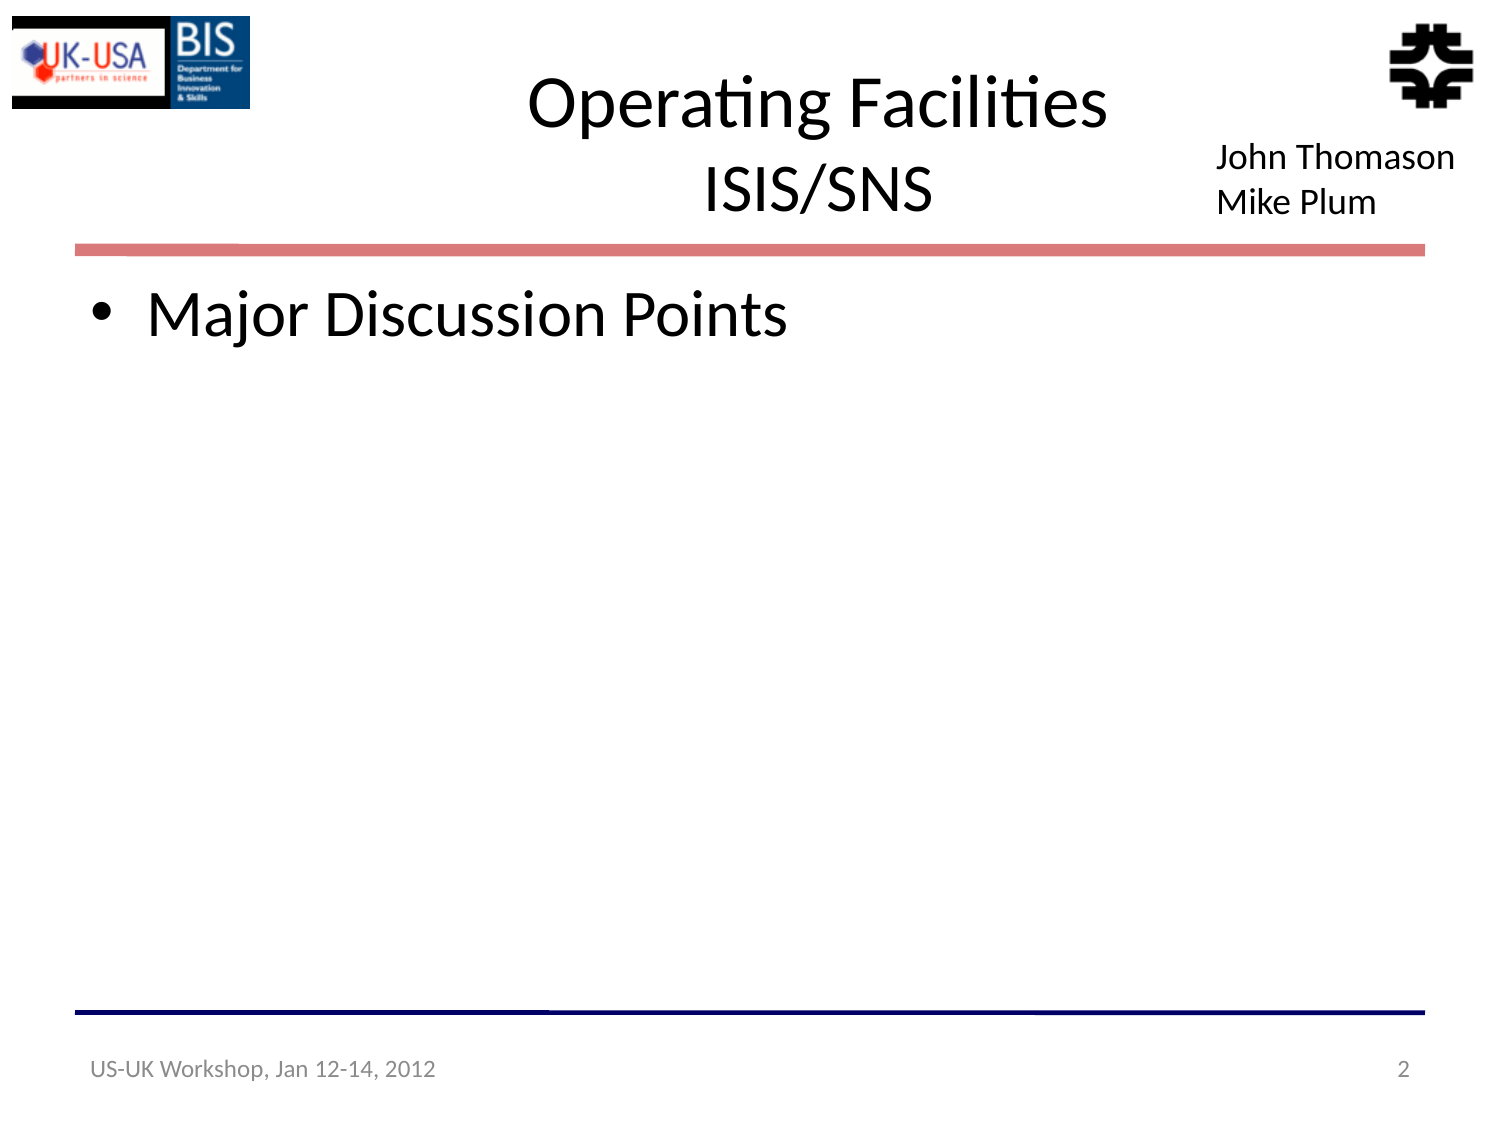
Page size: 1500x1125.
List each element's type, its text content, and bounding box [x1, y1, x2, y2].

footer US-UK Workshop, Jan 12-14, 2012 [75, 1037, 550, 1098]
title Operating Facilities ISIS/SNS [249, 45, 1388, 233]
picture [12, 16, 250, 109]
picture [1387, 22, 1475, 111]
list Major Discussion Points [75, 262, 1425, 1005]
slide_number 2 [1212, 1037, 1425, 1098]
text_box John Thomason Mike Plum [1201, 124, 1471, 230]
